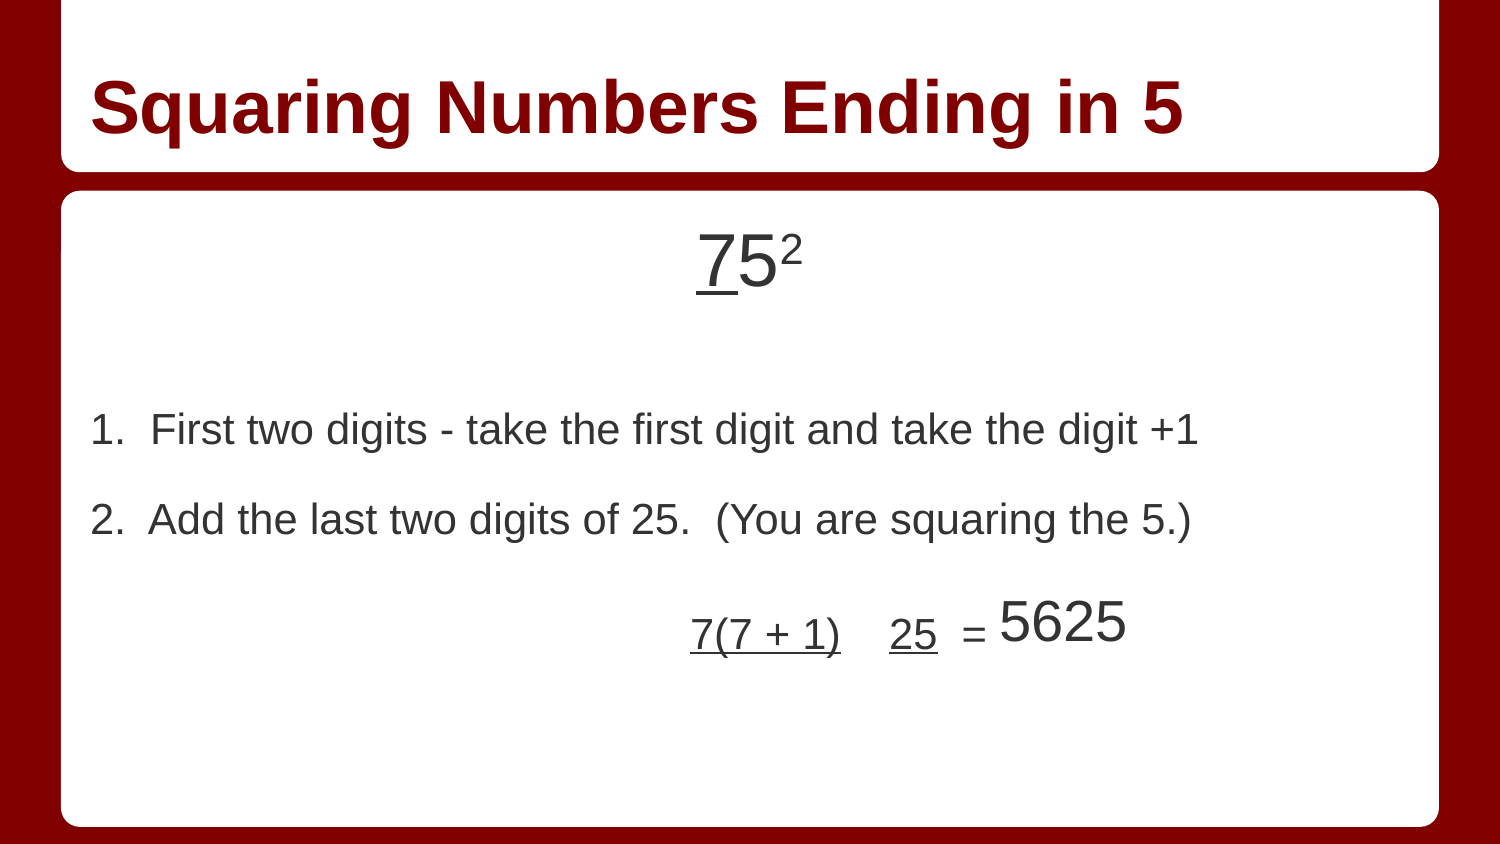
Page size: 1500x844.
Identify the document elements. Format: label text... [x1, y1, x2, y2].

list 752 1. First two digits - take the first digit and take the digit +1 2. Add the last two digits of 25. (You are squaring the 5.) 7(7 + 1) 25 = 5625 [75, 196, 1425, 808]
title Squaring Numbers Ending in 5 [75, 22, 1425, 164]
